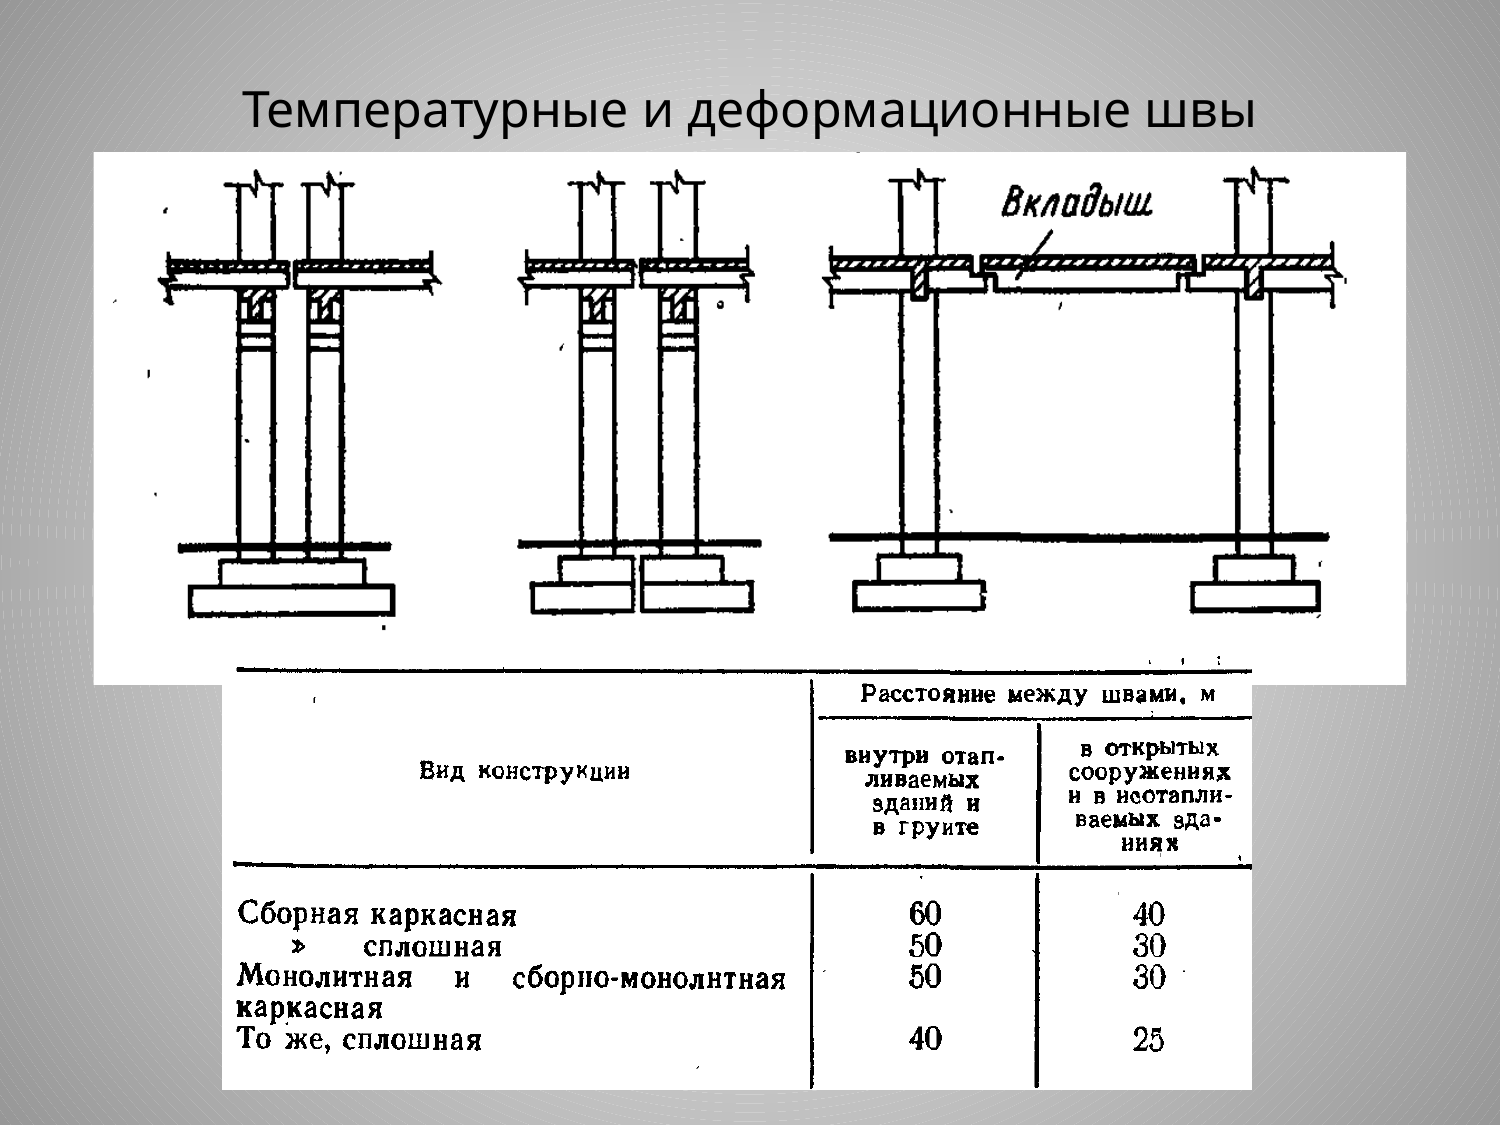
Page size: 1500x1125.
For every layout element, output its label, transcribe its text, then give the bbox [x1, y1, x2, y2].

picture [93, 152, 1407, 1091]
text_box Температурные и деформационные швы [46, 70, 1454, 145]
